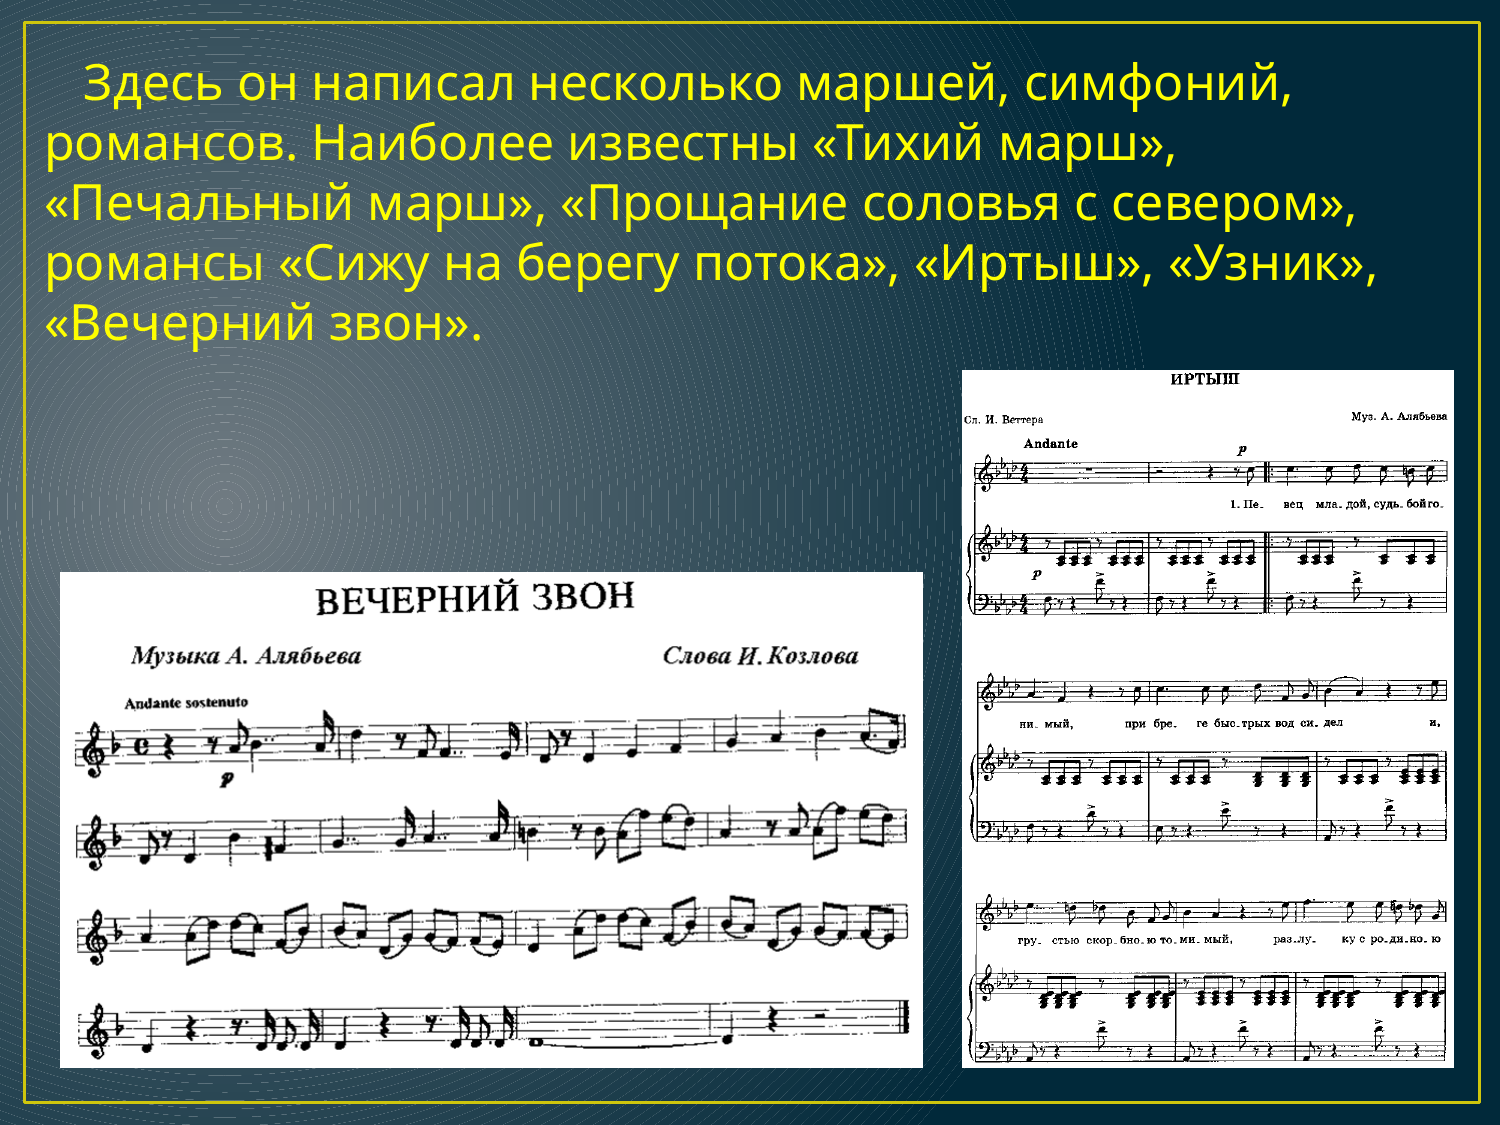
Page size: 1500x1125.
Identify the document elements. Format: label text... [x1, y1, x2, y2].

list Здесь он написал несколько маршей, симфоний, романсов. Наиболее известны «Тихий марш», «Печальный марш», «Прощание соловья с севером», романсы «Сижу на берегу потока», «Иртыш», «Узник», «Вечерний звон». [29, 42, 1471, 445]
picture [60, 572, 933, 1081]
picture [962, 370, 1453, 1067]
picture [952, 1020, 960, 1041]
